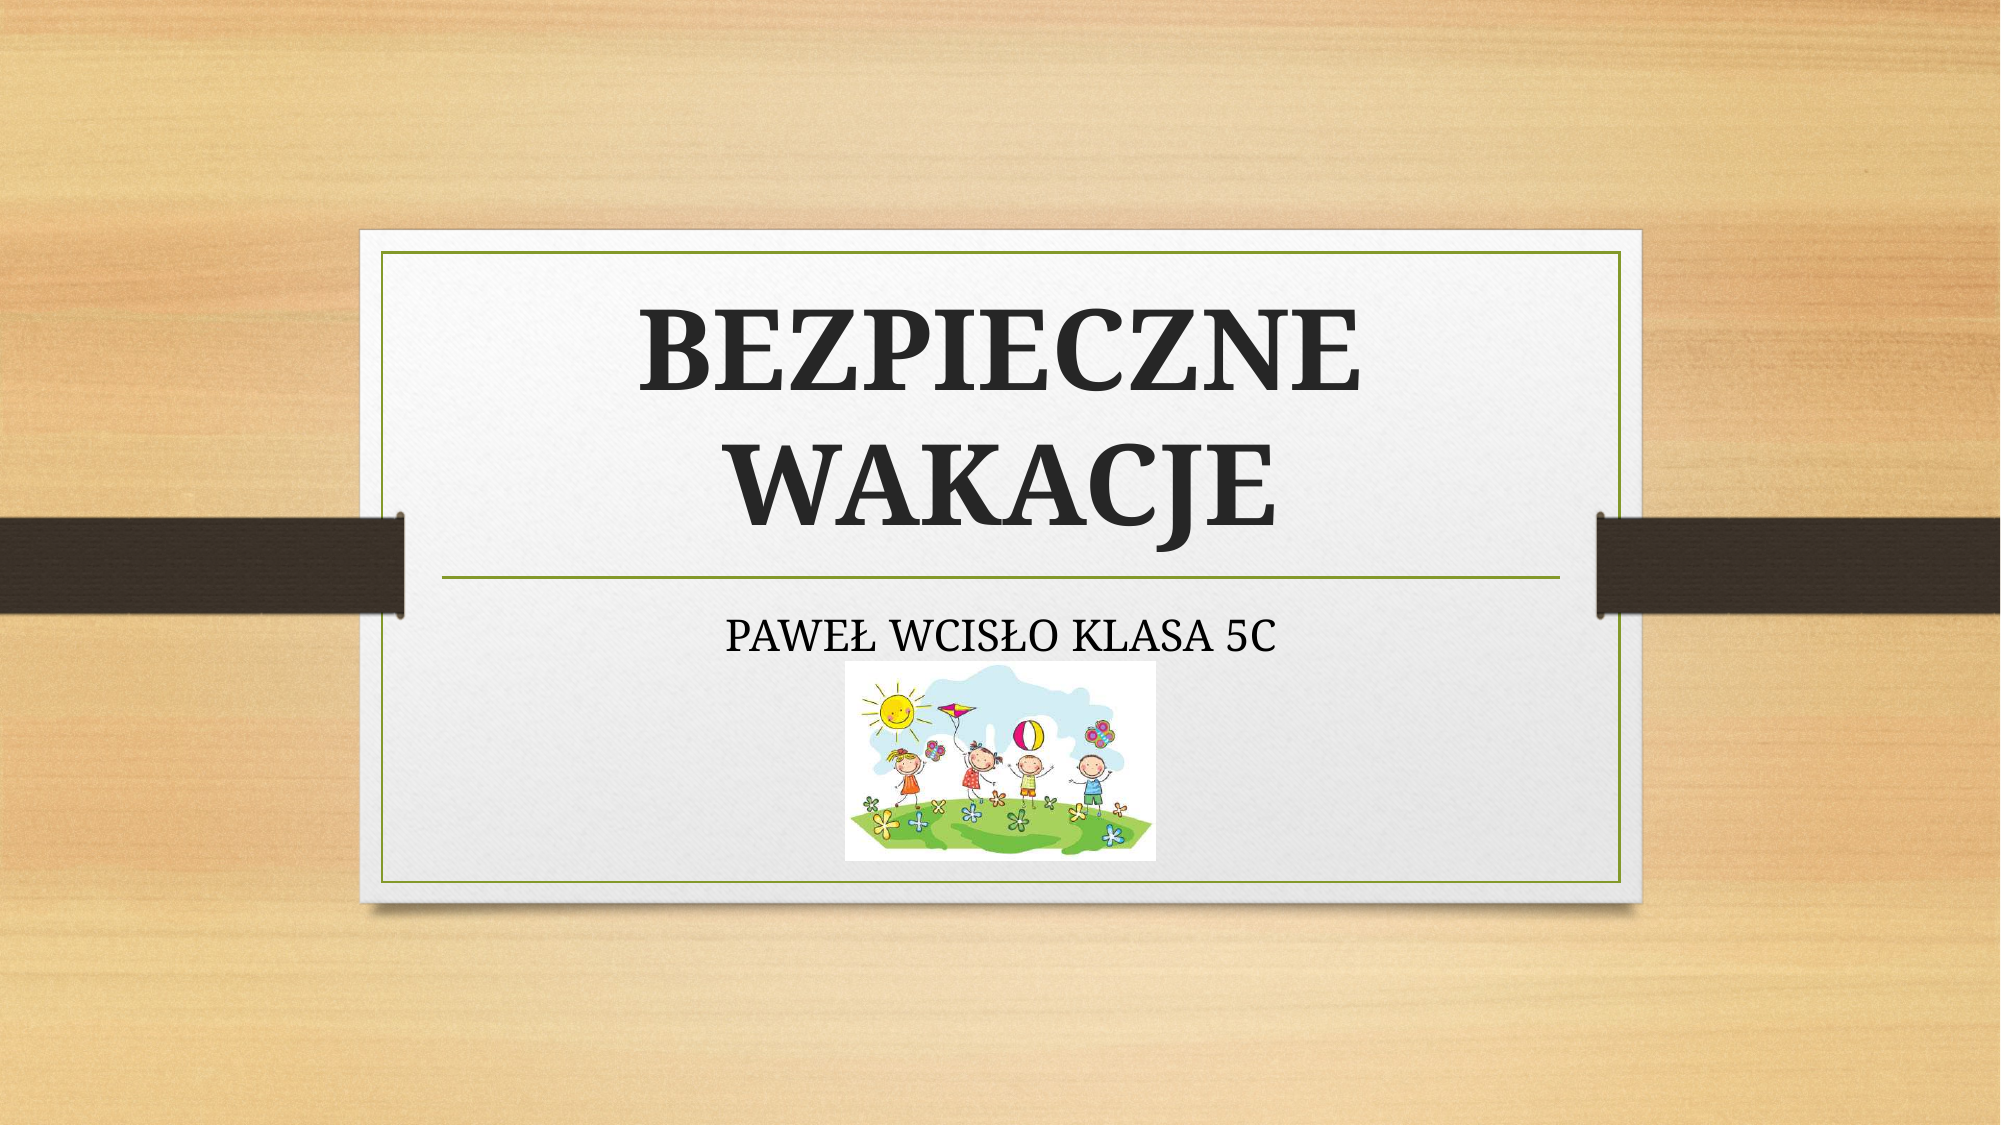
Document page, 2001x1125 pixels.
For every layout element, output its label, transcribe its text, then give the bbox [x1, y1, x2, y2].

subtitle PAWEŁ WCISŁO KLASA 5C [441, 600, 1560, 817]
picture [0, 0, 2001, 1125]
title BEZPIECZNE WAKACJE [441, 306, 1560, 556]
